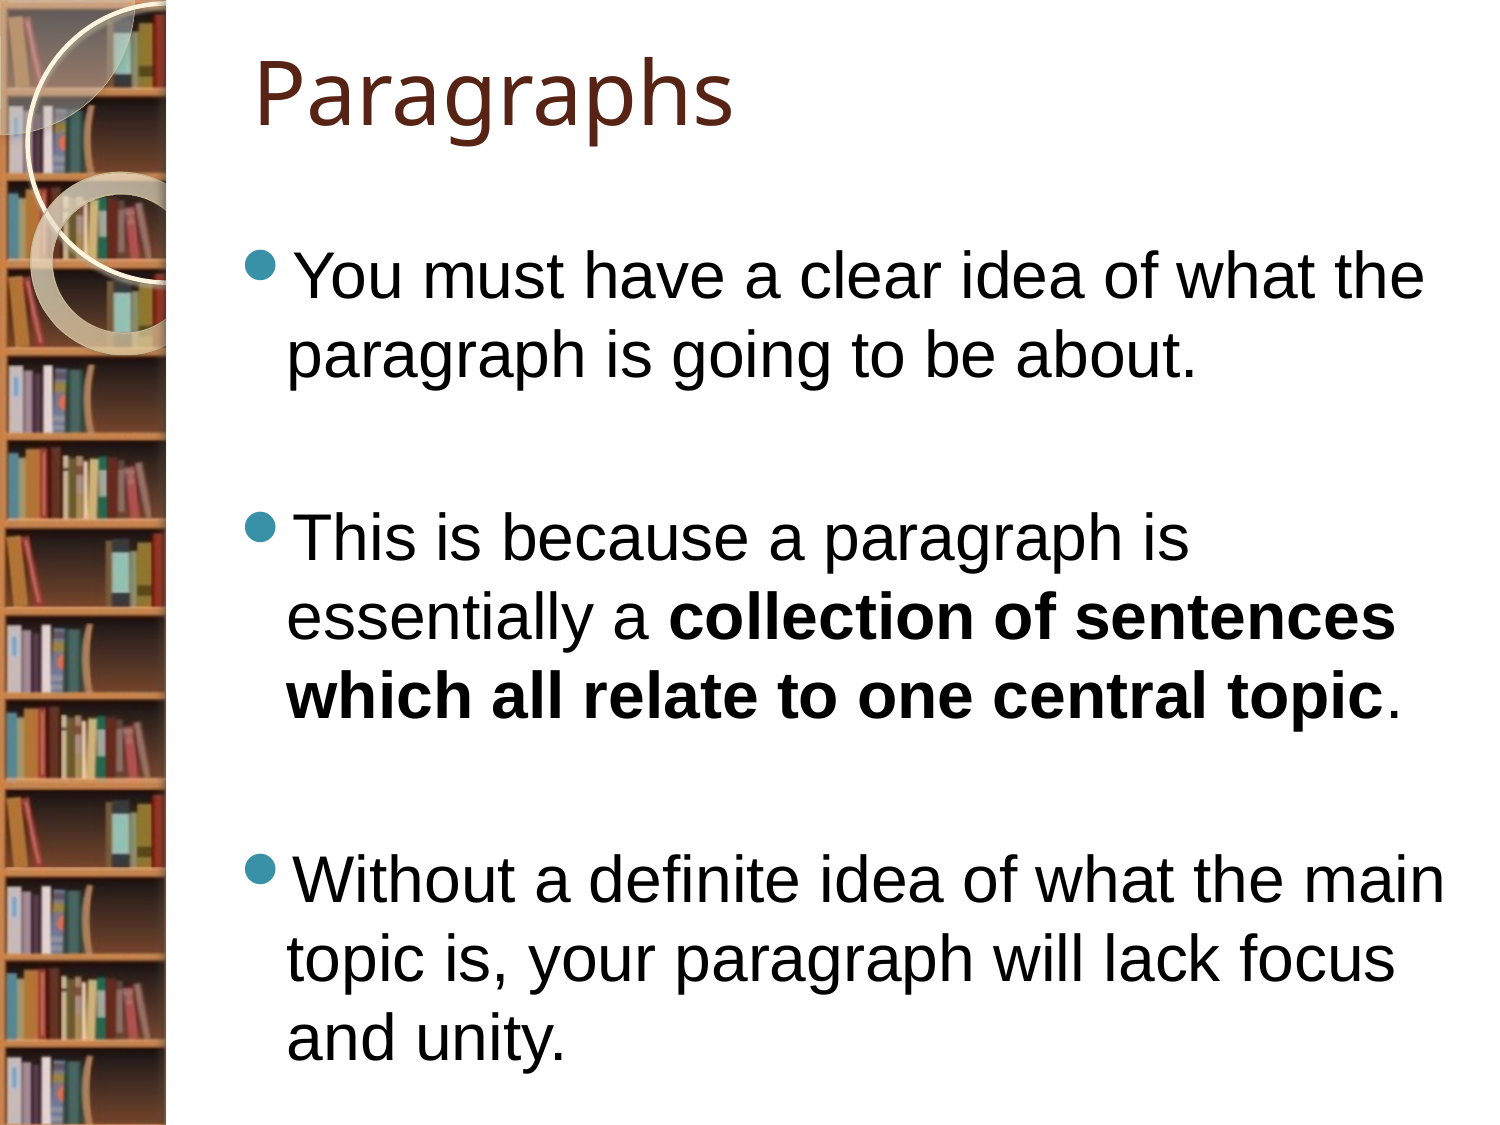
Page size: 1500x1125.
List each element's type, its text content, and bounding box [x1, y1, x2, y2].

list You must have a clear idea of what the paragraph is going to be about. This is because a paragraph is essentially a collection of sentences which all relate to one central topic. Without a definite idea of what the main topic is, your paragraph will lack focus and unity. [212, 224, 1466, 1088]
picture [53, 241, 160, 332]
picture [136, 0, 164, 4]
picture [32, 13, 160, 207]
title Paragraphs [237, 24, 1468, 155]
picture [62, 195, 160, 280]
picture [0, 134, 166, 1125]
